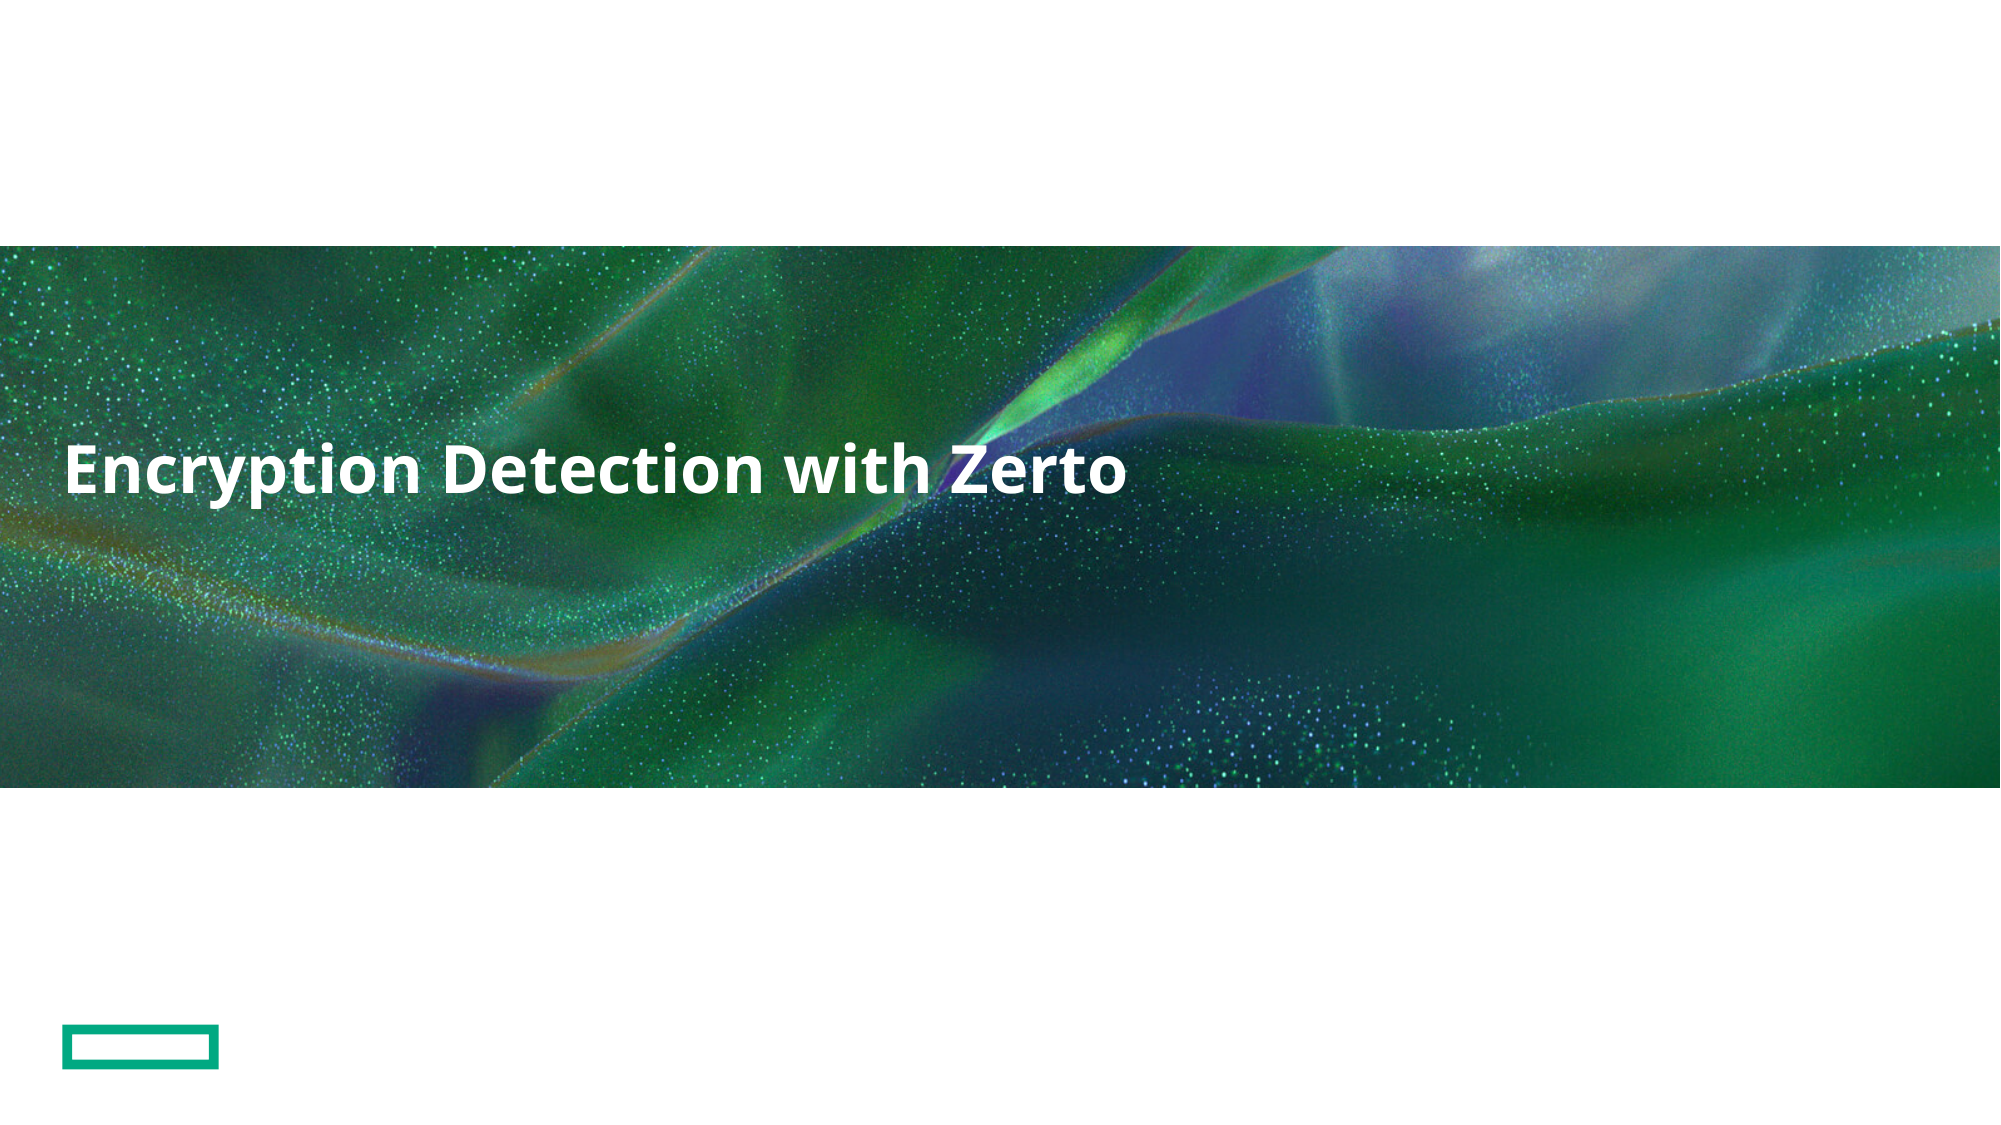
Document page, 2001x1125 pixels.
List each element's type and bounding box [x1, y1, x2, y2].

picture [0, 246, 2000, 788]
